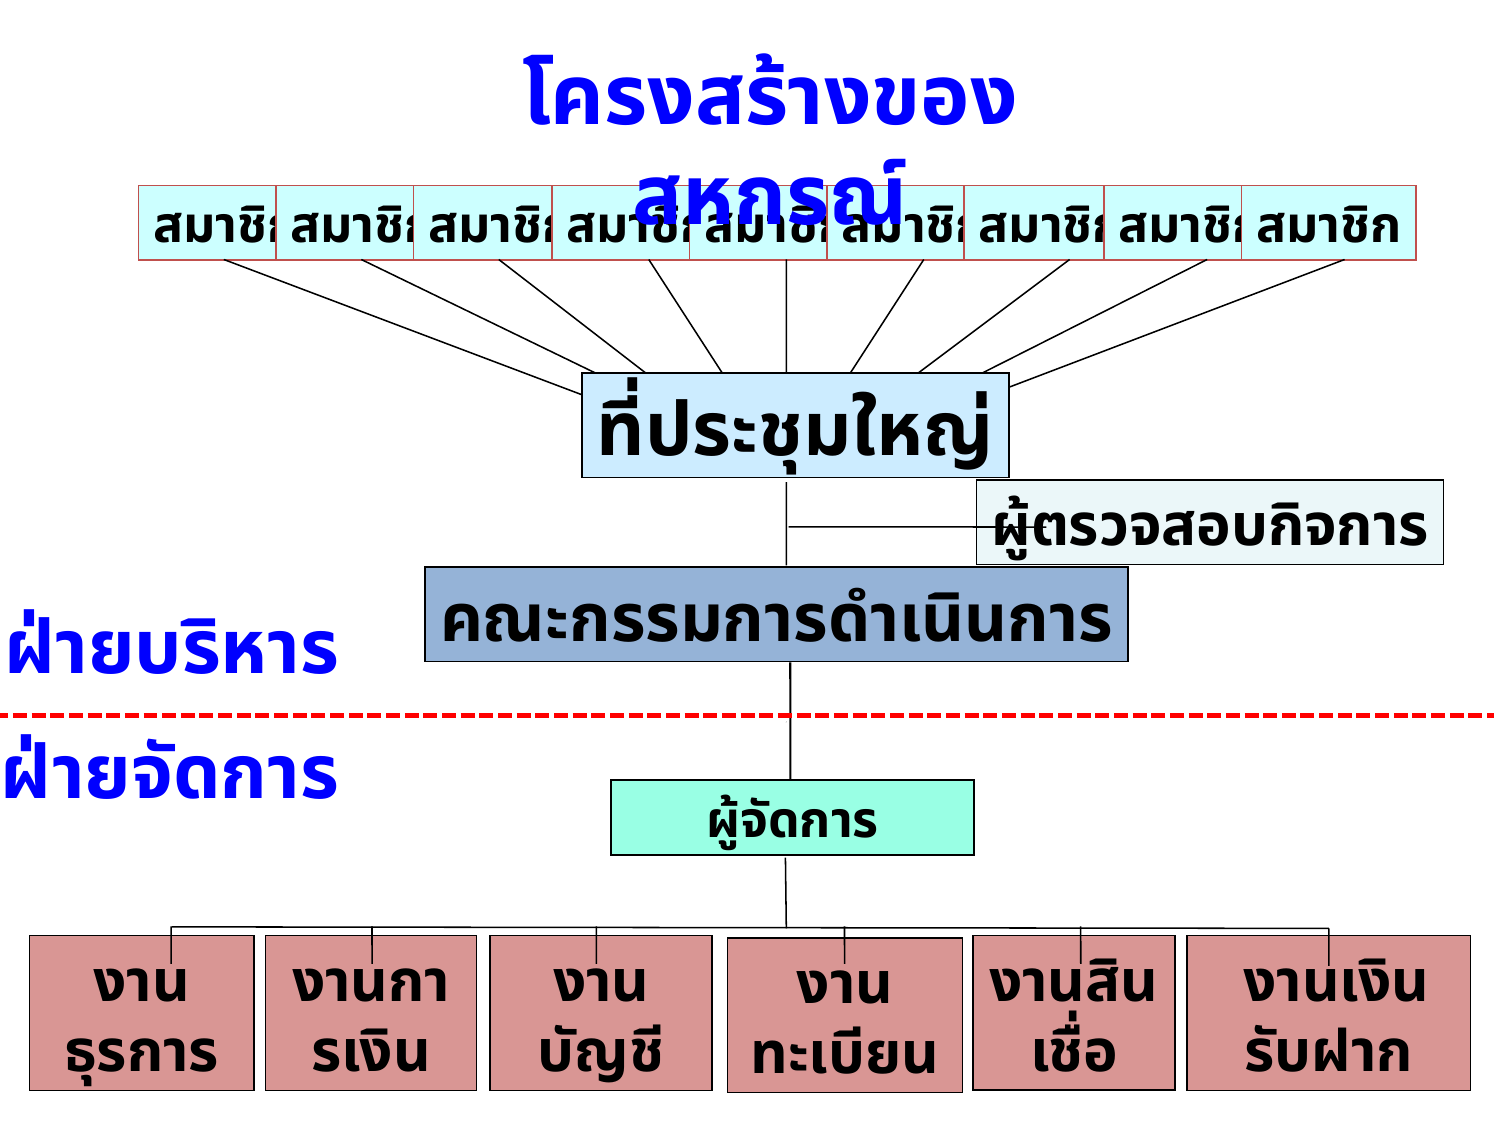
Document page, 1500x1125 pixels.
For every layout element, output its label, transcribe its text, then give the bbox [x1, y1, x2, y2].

text_box งานบัญชี [490, 935, 713, 1091]
text_box สมาชิก [275, 185, 413, 261]
text_box งานธุรการ [29, 935, 254, 1091]
text_box สมาชิก [827, 249, 964, 261]
text_box คณะกรรมการดำเนินการ [425, 567, 1128, 662]
text_box โครงสร้างของสหกรณ์ [490, 34, 1051, 249]
text_box สมาชิก [1241, 185, 1417, 261]
text_box ผู้ตรวจสอบกิจการ [976, 480, 1444, 565]
text_box ที่ประชุมใหญ่ [582, 373, 1009, 478]
text_box ฝ่ายจัดการ [0, 724, 355, 821]
text_box สมาชิก [138, 185, 275, 261]
text_box สมาชิก [552, 249, 689, 261]
text_box งานทะเบียน [727, 937, 963, 1093]
text_box สมาชิก [689, 249, 827, 261]
text_box สมาชิก [964, 185, 1103, 261]
text_box สมาชิก [413, 185, 552, 261]
text_box สมาชิก [1103, 185, 1241, 261]
text_box ผู้จัดการ [611, 780, 974, 856]
text_box ฝ่ายบริหาร [0, 591, 355, 715]
text_box งานเงินรับฝาก [1187, 935, 1471, 1091]
text_box งานการเงิน [265, 935, 477, 1091]
text_box งานสินเชื่อ [972, 935, 1176, 1091]
